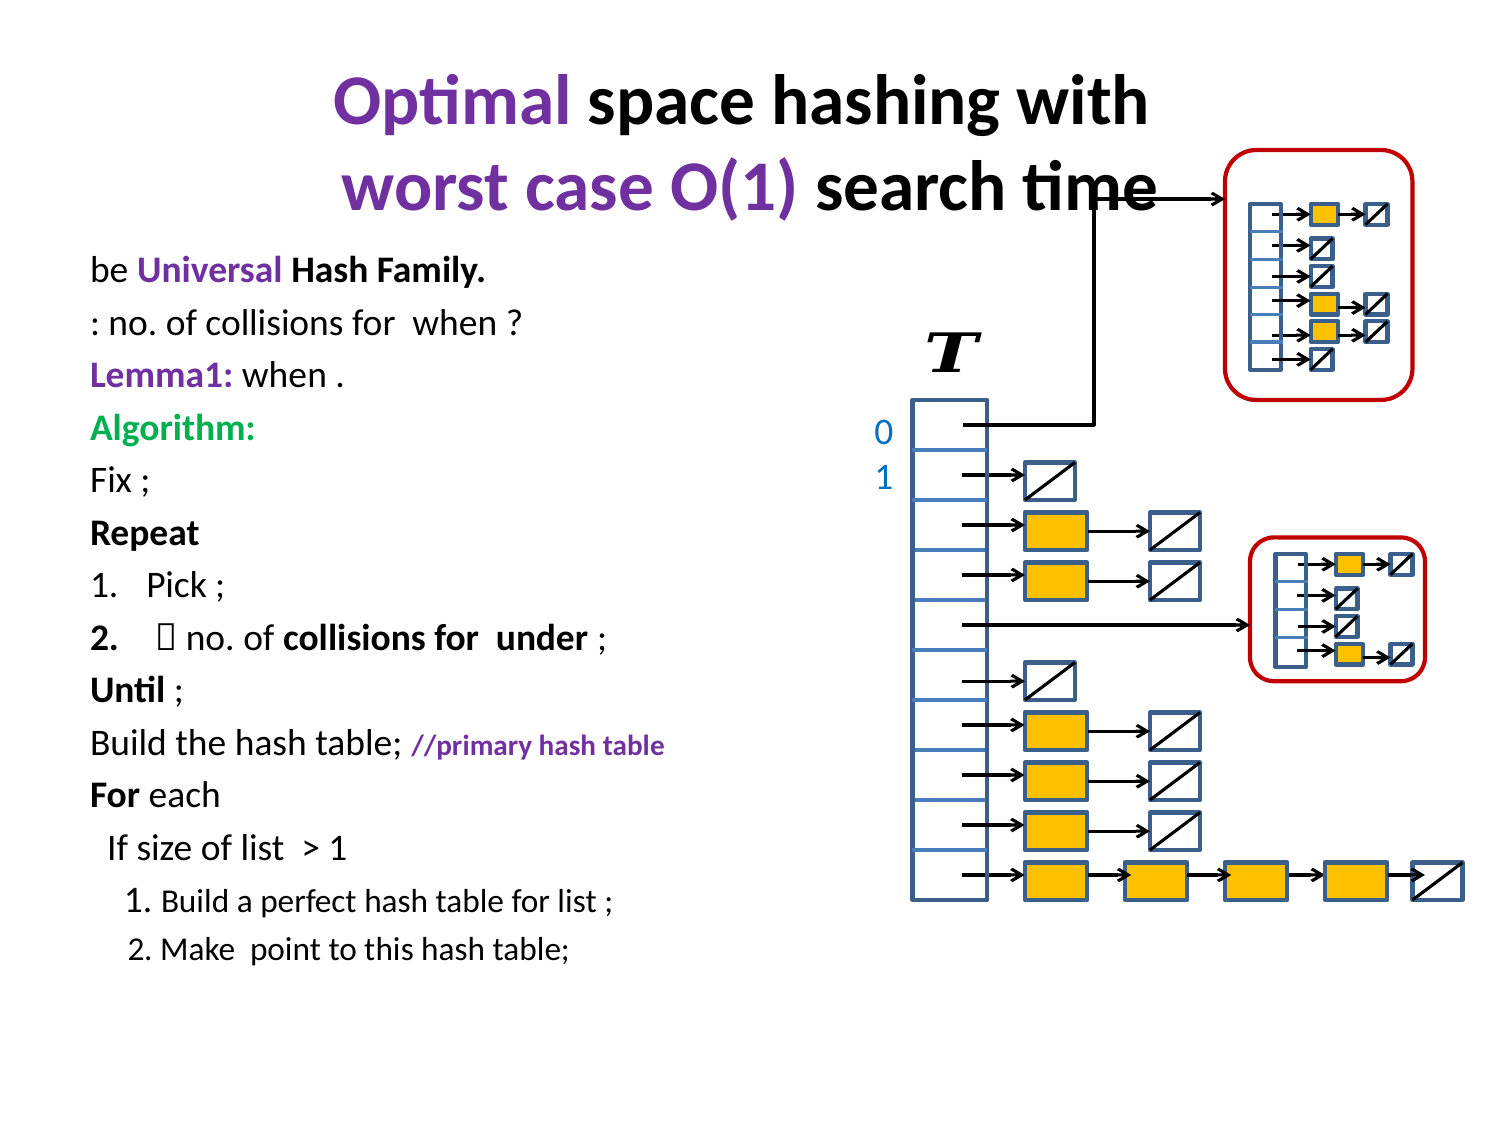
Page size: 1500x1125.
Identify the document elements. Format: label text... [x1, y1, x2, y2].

text_box [1222, 147, 1415, 403]
text_box [1223, 860, 1289, 902]
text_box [962, 712, 1201, 751]
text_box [962, 762, 1201, 801]
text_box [962, 512, 1201, 551]
text_box [1247, 535, 1428, 684]
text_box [1412, 862, 1463, 901]
title Optimal space hashing with worst case O(1) search time [75, 45, 1425, 233]
text_box [1323, 860, 1389, 902]
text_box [962, 662, 1076, 701]
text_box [1250, 162, 1388, 370]
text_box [1087, 562, 1201, 601]
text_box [1275, 512, 1413, 668]
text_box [962, 812, 1201, 851]
text_box [1023, 560, 1086, 602]
text_box [1023, 860, 1089, 902]
text_box [1123, 860, 1189, 902]
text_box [799, 399, 988, 900]
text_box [962, 198, 1226, 426]
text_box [1024, 462, 1076, 501]
